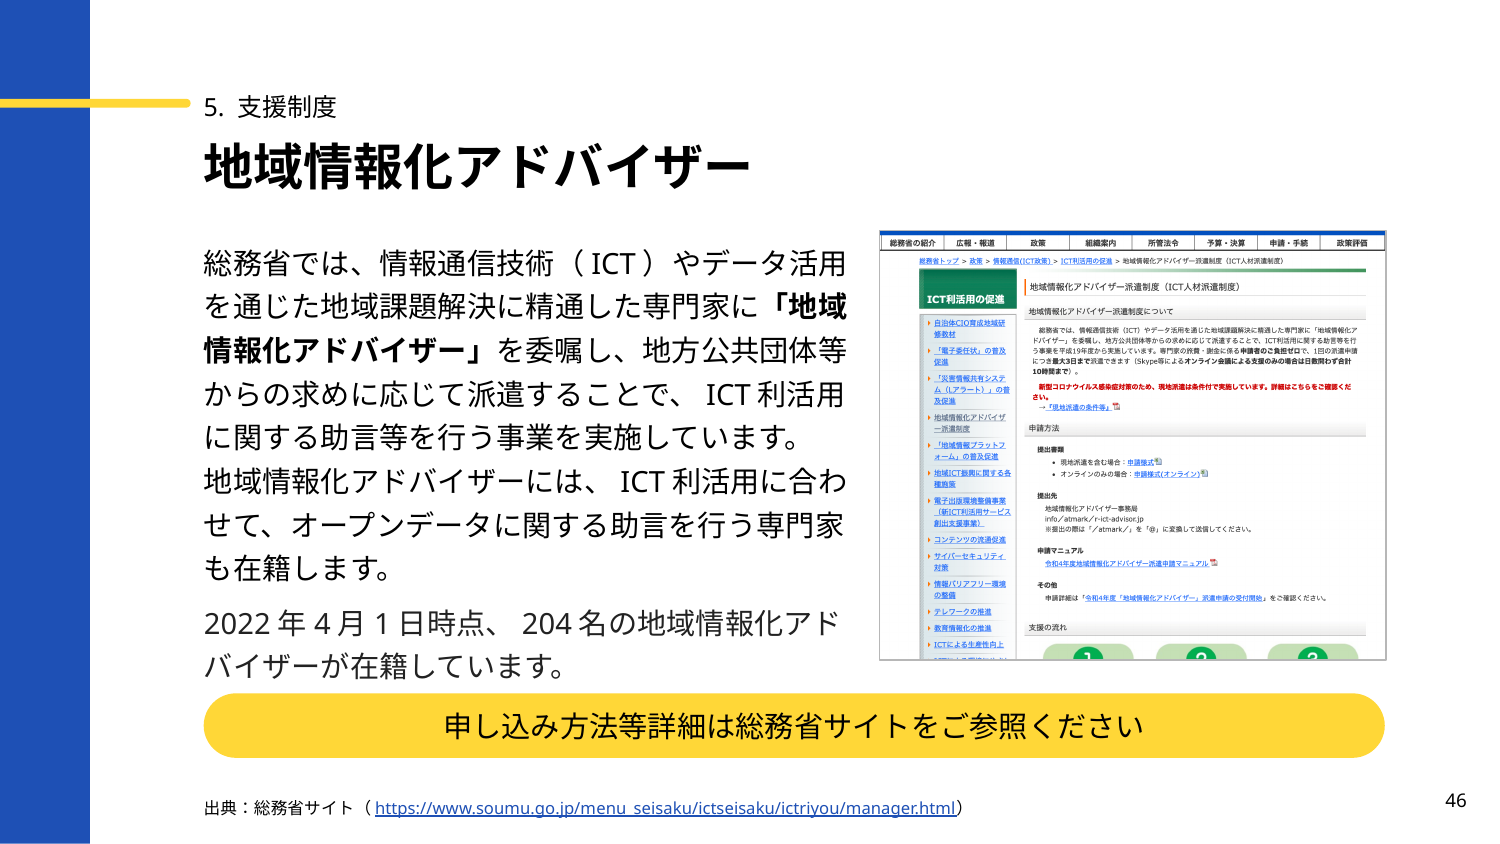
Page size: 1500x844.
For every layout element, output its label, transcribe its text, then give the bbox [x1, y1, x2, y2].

text_box 出典：総務省サイト（https://www.soumu.go.jp/menu_seisaku/ictseisaku/ictriyou/manager.html） [203, 791, 1385, 821]
list 総務省では、情報通信技術（ICT）やデータ活用を通じた地域課題解決に精通した専門家に「地域情報化アドバイザー」を委嘱し、地方公共団体等からの求めに応じて派遣することで、ICT利活用に関する助言等を行う事業を実施しています。 地域情報化アドバイザーには、ICT利活用に合わせて、オープンデータに関する助言を行う専門家も在籍します。 2022年4月1日時点、204名の地域情報化アドバイザーが在籍しています。 [203, 236, 852, 711]
picture [879, 230, 1386, 660]
text_box 申し込み方法等詳細は総務省サイトをご参照ください [203, 693, 1385, 758]
slide_number 46 [1423, 769, 1489, 834]
subtitle 5. 支援制度 [203, 82, 1385, 124]
title 地域情報化アドバイザー [203, 135, 1386, 277]
